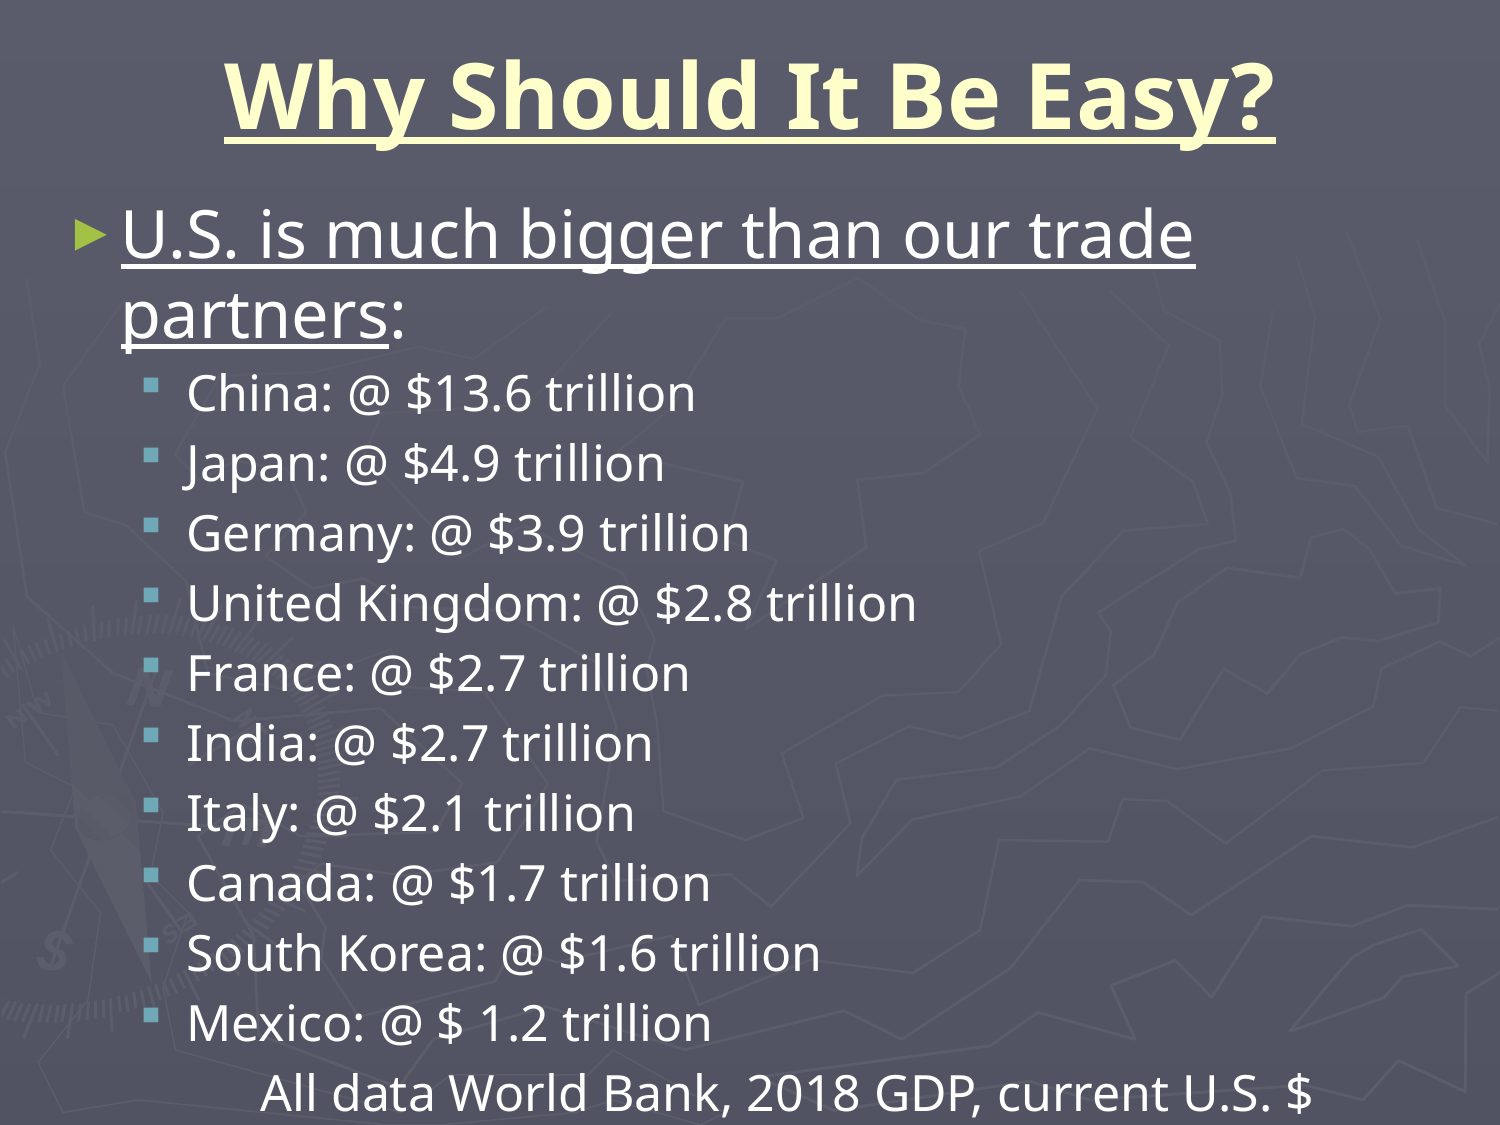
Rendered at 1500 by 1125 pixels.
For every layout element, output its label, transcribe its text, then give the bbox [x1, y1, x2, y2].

title Why Should It Be Easy? [49, 37, 1451, 150]
list U.S. is much bigger than our trade partners: China: @ $13.6 trillion Japan: @ $4.9 trillion Germany: @ $3.9 trillion United Kingdom: @ $2.8 trillion France: @ $2.7 trillion India: @ $2.7 trillion Italy: @ $2.1 trillion Canada: @ $1.7 trillion South Korea: @ $1.6 trillion Mexico: @ $ 1.2 trillion All data World Bank, 2018 GDP, current U.S. $ [49, 184, 1451, 1059]
